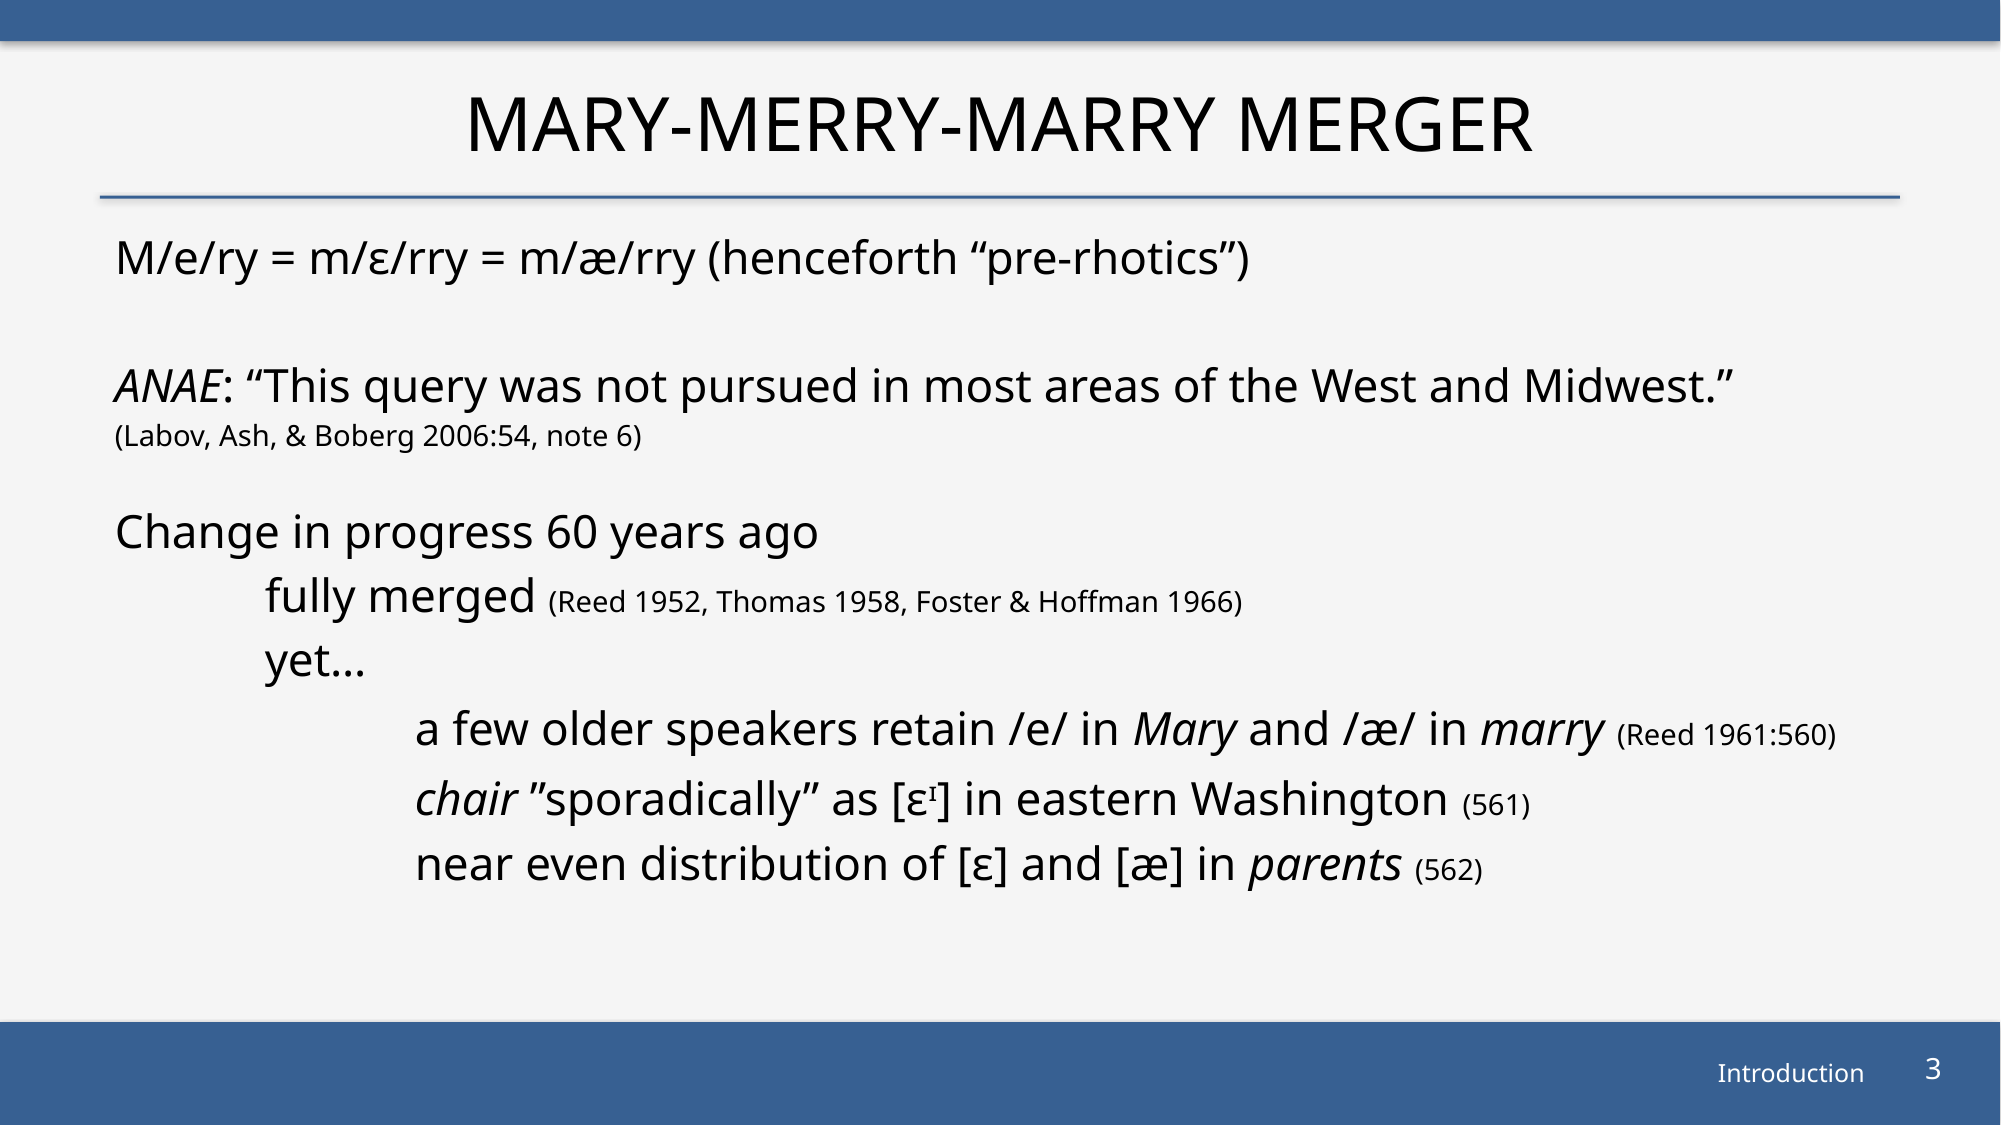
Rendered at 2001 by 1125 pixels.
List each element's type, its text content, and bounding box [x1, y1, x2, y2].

footer Introduction [1205, 1042, 1880, 1103]
slide_number 3 [1880, 1042, 1987, 1103]
title Mary-merry-marry Merger [99, 47, 1900, 196]
list M/e/ry = m/ɛ/rry = m/æ/rry (henceforth “pre-rhotics”) ANAE: “This query was not pursued in most areas of the West and Midwest.” (Labov, Ash, & Boberg 2006:54, note 6) Change in progress 60 years ago fully merged (Reed 1952, Thomas 1958, Foster & Hoffman 1966) yet… a few older speakers retain /e/ in Mary and /æ/ in marry (Reed 1961:560) chair ”sporadically” as [ɛɪ] in eastern Washington (561) near even distribution of [ɛ] and [æ] in parents (562) [99, 220, 1900, 1005]
